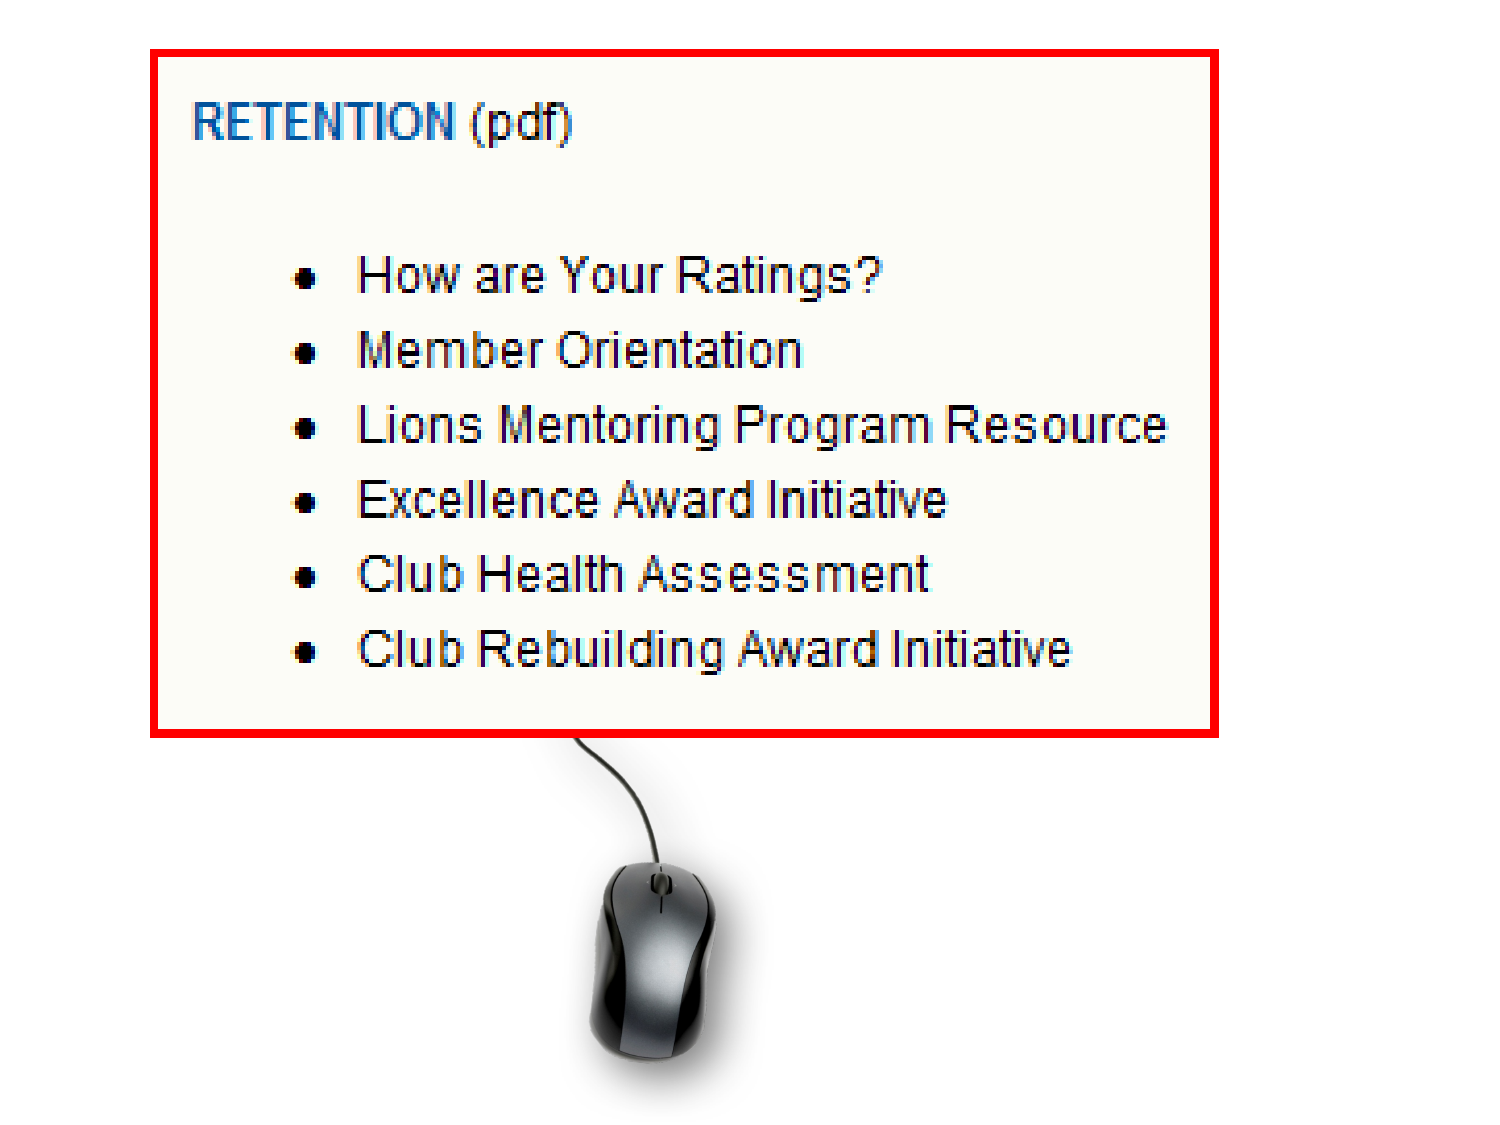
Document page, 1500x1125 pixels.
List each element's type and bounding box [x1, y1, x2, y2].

picture [149, 49, 1219, 1099]
